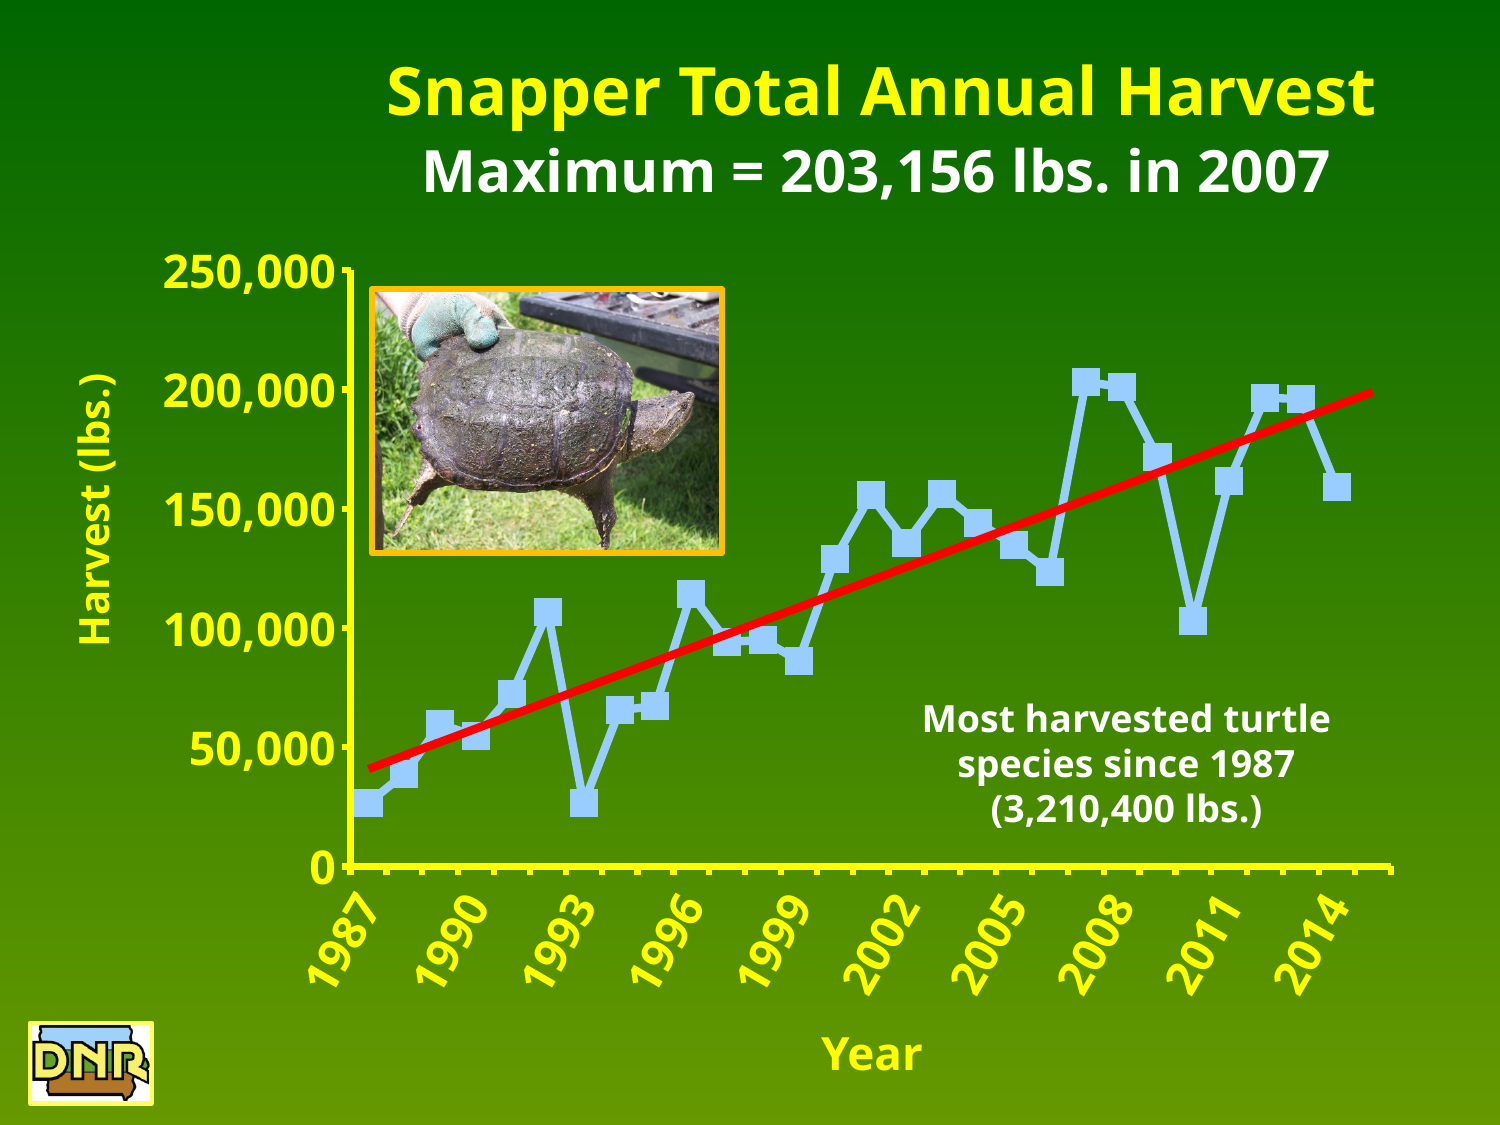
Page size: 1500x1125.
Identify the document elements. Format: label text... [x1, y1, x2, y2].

chart [120, 209, 1416, 1020]
text_box Harvest (lbs.) [60, 337, 115, 663]
picture [374, 291, 719, 551]
text_box Year [806, 1027, 950, 1087]
text_box Snapper Total Annual Harvest [371, 41, 1400, 137]
text_box Maximum = 203,156 lbs. in 2007 [407, 126, 1346, 208]
picture [31, 1024, 151, 1102]
